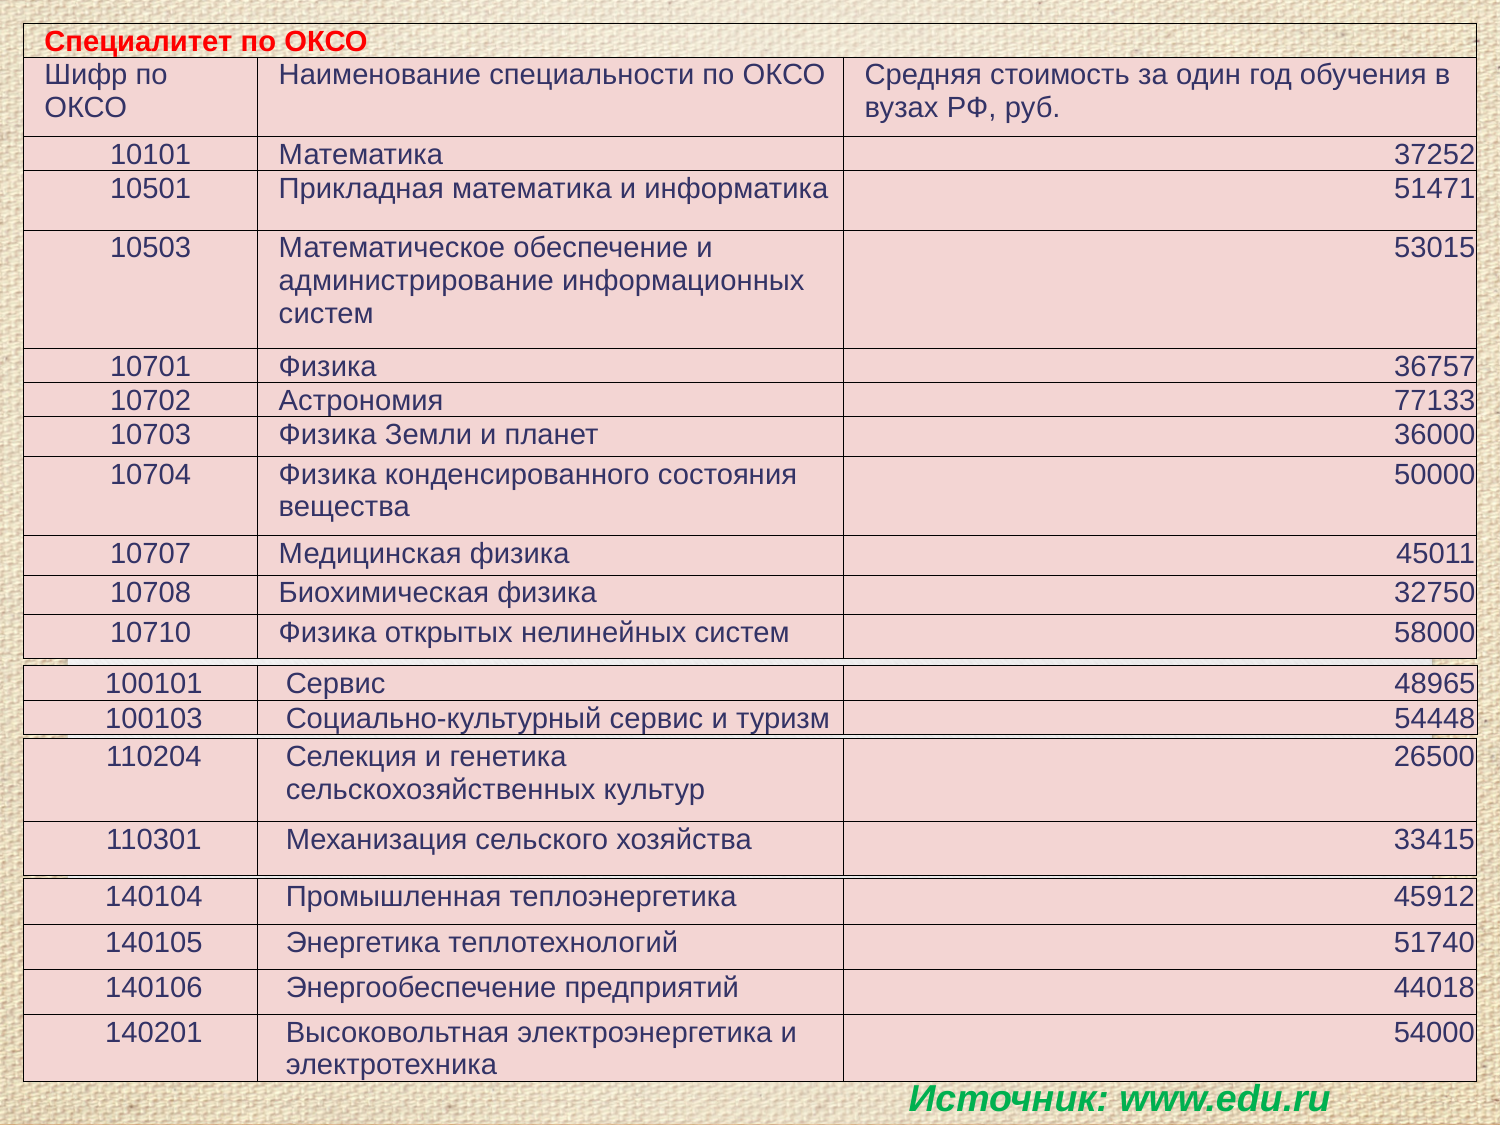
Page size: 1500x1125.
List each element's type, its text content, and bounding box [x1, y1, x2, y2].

table_cell 54000 [844, 1015, 1476, 1081]
table_cell Энергетика теплотехнологий [258, 925, 843, 969]
table_header Селекция и генетика сельскохозяйственных культур [258, 739, 843, 821]
table_cell 51740 [844, 925, 1476, 969]
table_cell Энергообеспечение предприятий [258, 970, 843, 1014]
picture [0, 0, 1500, 1125]
table_cell 100103 [24, 701, 257, 734]
table_header 45912 [844, 879, 1476, 924]
table_cell 36000 [844, 417, 1476, 456]
table_cell Физика [258, 349, 843, 382]
table_cell 140106 [24, 970, 257, 1014]
table_cell Высоковольтная электроэнергетика и электротехника [258, 1015, 843, 1081]
table_cell 10703 [24, 417, 257, 456]
table_cell 37252 [844, 137, 1476, 170]
table_header 100101 [24, 666, 257, 700]
table_cell 10707 [24, 536, 257, 575]
table_cell 10701 [24, 349, 257, 382]
table_cell 10710 [24, 615, 257, 658]
table_cell 140105 [24, 925, 257, 969]
table_cell 33415 [844, 822, 1476, 875]
table_cell 10702 [24, 383, 257, 416]
table_cell 51471 [844, 171, 1476, 230]
table_cell 10501 [24, 171, 257, 230]
table_cell 45011 [844, 536, 1476, 575]
table_cell Физика Земли и планет [258, 417, 843, 456]
table_cell Астрономия [258, 383, 843, 416]
text_box Источник: www.edu.ru [893, 1066, 1346, 1125]
table_cell 54448 [844, 701, 1477, 734]
table_cell Шифр по ОКСО [24, 58, 257, 136]
table_header Специалитет по ОКСО [24, 24, 1476, 57]
table_header 140104 [24, 879, 257, 924]
table_cell 50000 [844, 457, 1476, 535]
table_cell 140201 [24, 1015, 257, 1081]
table_cell Средняя стоимость за один год обучения в вузах РФ, руб. [844, 58, 1476, 136]
table_cell Механизация сельского хозяйства [258, 822, 843, 875]
table_cell 77133 [844, 383, 1476, 416]
table_cell 10704 [24, 457, 257, 535]
table_header Промышленная теплоэнергетика [258, 879, 843, 924]
table_cell Математика [258, 137, 843, 170]
table_header 110204 [24, 739, 257, 821]
table_cell Математическое обеспечение и администрирование информационных систем [258, 231, 843, 348]
table_cell 58000 [844, 615, 1476, 658]
table_cell 10503 [24, 231, 257, 348]
table_cell Биохимическая физика [258, 576, 843, 614]
table_cell 110301 [24, 822, 257, 875]
table_header 48965 [844, 666, 1477, 700]
table_cell Наименование специальности по ОКСО [258, 58, 843, 136]
table_cell Медицинская физика [258, 536, 843, 575]
table_cell 10101 [24, 137, 257, 170]
table_cell 32750 [844, 576, 1476, 614]
table_cell Прикладная математика и информатика [258, 171, 843, 230]
table_cell 36757 [844, 349, 1476, 382]
table_header 26500 [844, 739, 1476, 821]
table_cell Физика открытых нелинейных систем [258, 615, 843, 658]
table_header Сервис [258, 666, 843, 700]
table_cell Социально-культурный сервис и туризм [258, 701, 843, 734]
table_cell 44018 [844, 970, 1476, 1014]
table_cell 10708 [24, 576, 257, 614]
table_cell 53015 [844, 231, 1476, 348]
table_cell Физика конденсированного состояния вещества [258, 457, 843, 535]
